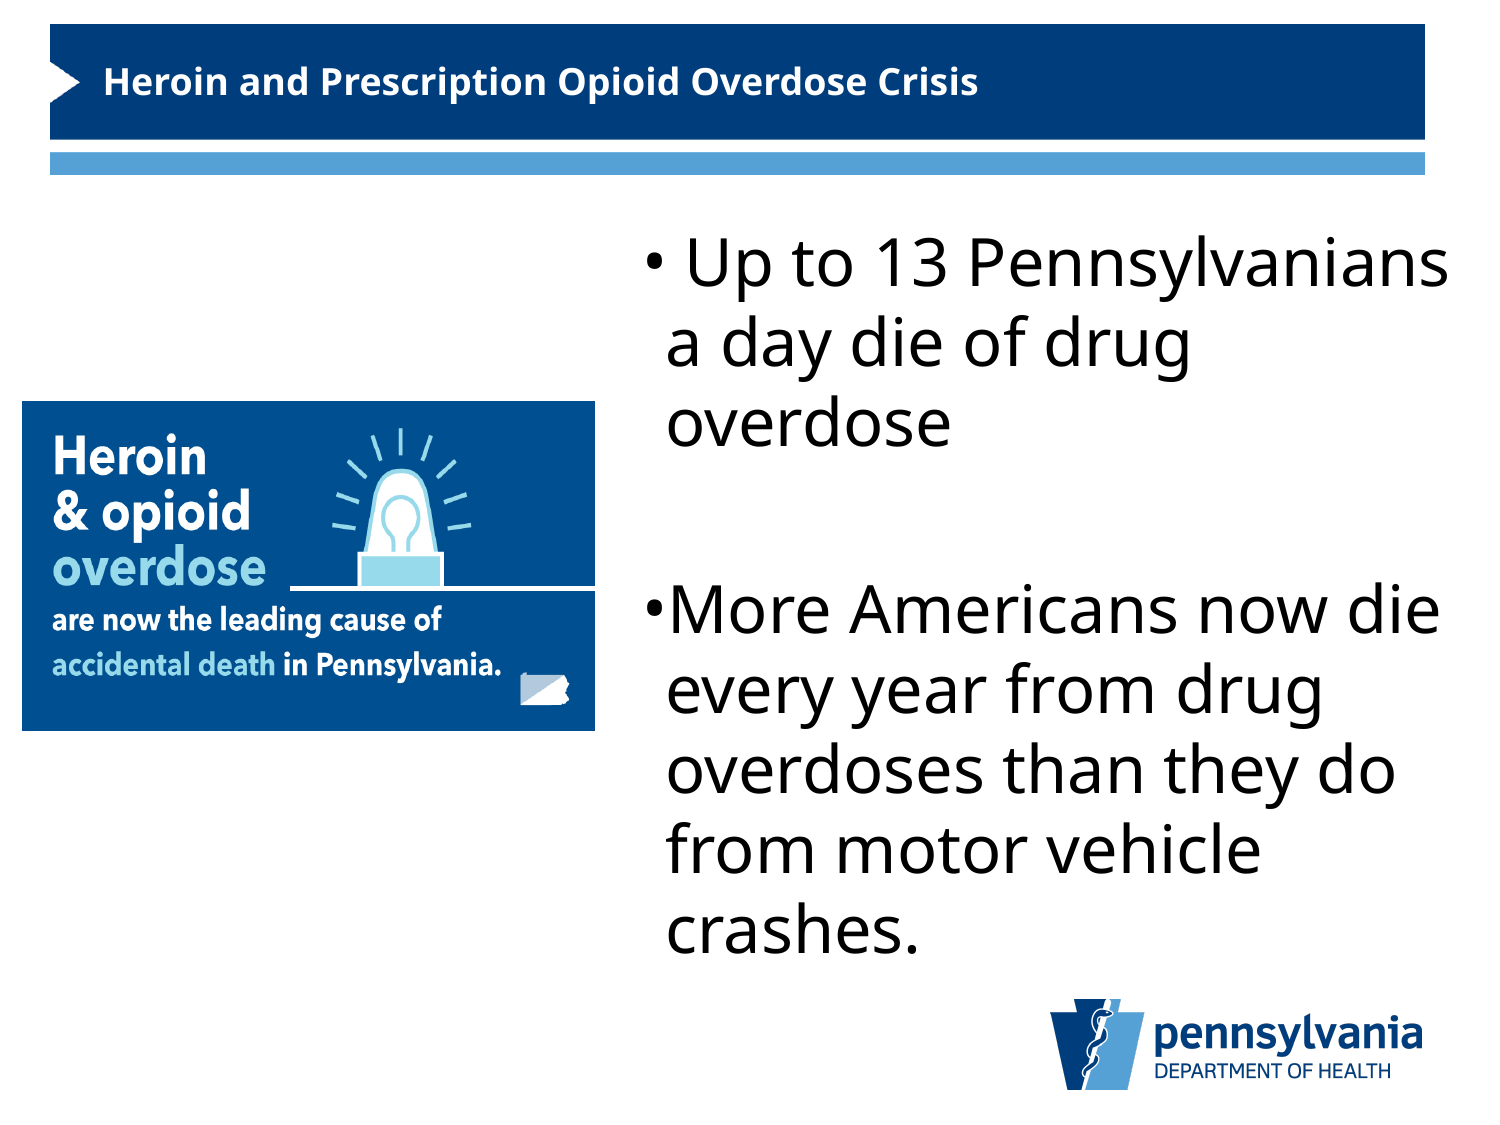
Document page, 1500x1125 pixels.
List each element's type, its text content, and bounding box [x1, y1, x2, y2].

picture [1050, 999, 1422, 1090]
text_box Up to 13 Pennsylvanians a day die of drug overdose More Americans now die every year from drug overdoses than they do from motor vehicle crashes. [594, 212, 1500, 974]
picture [22, 401, 595, 731]
text_box Heroin and Prescription Opioid Overdose Crisis [87, 49, 1400, 111]
picture [50, 24, 1425, 175]
